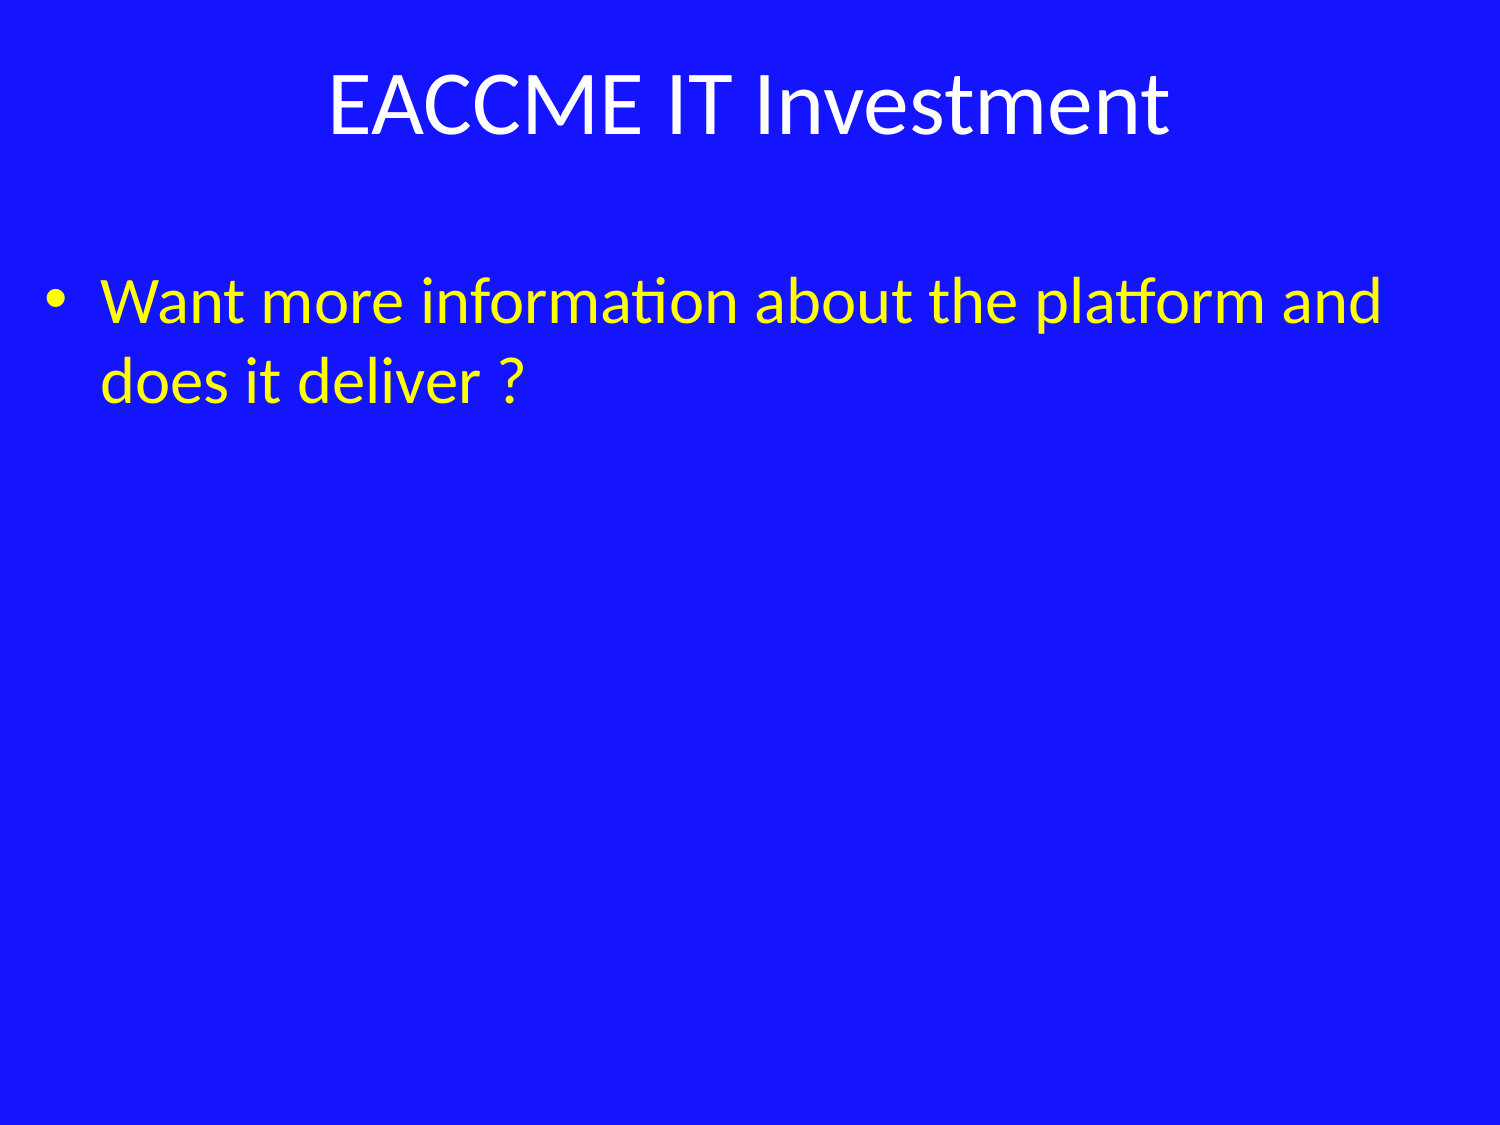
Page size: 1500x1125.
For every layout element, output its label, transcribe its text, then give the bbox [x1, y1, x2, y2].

list Want more information about the platform and does it deliver ? [29, 155, 1481, 1099]
title EACCME IT Investment [75, 26, 1425, 155]
